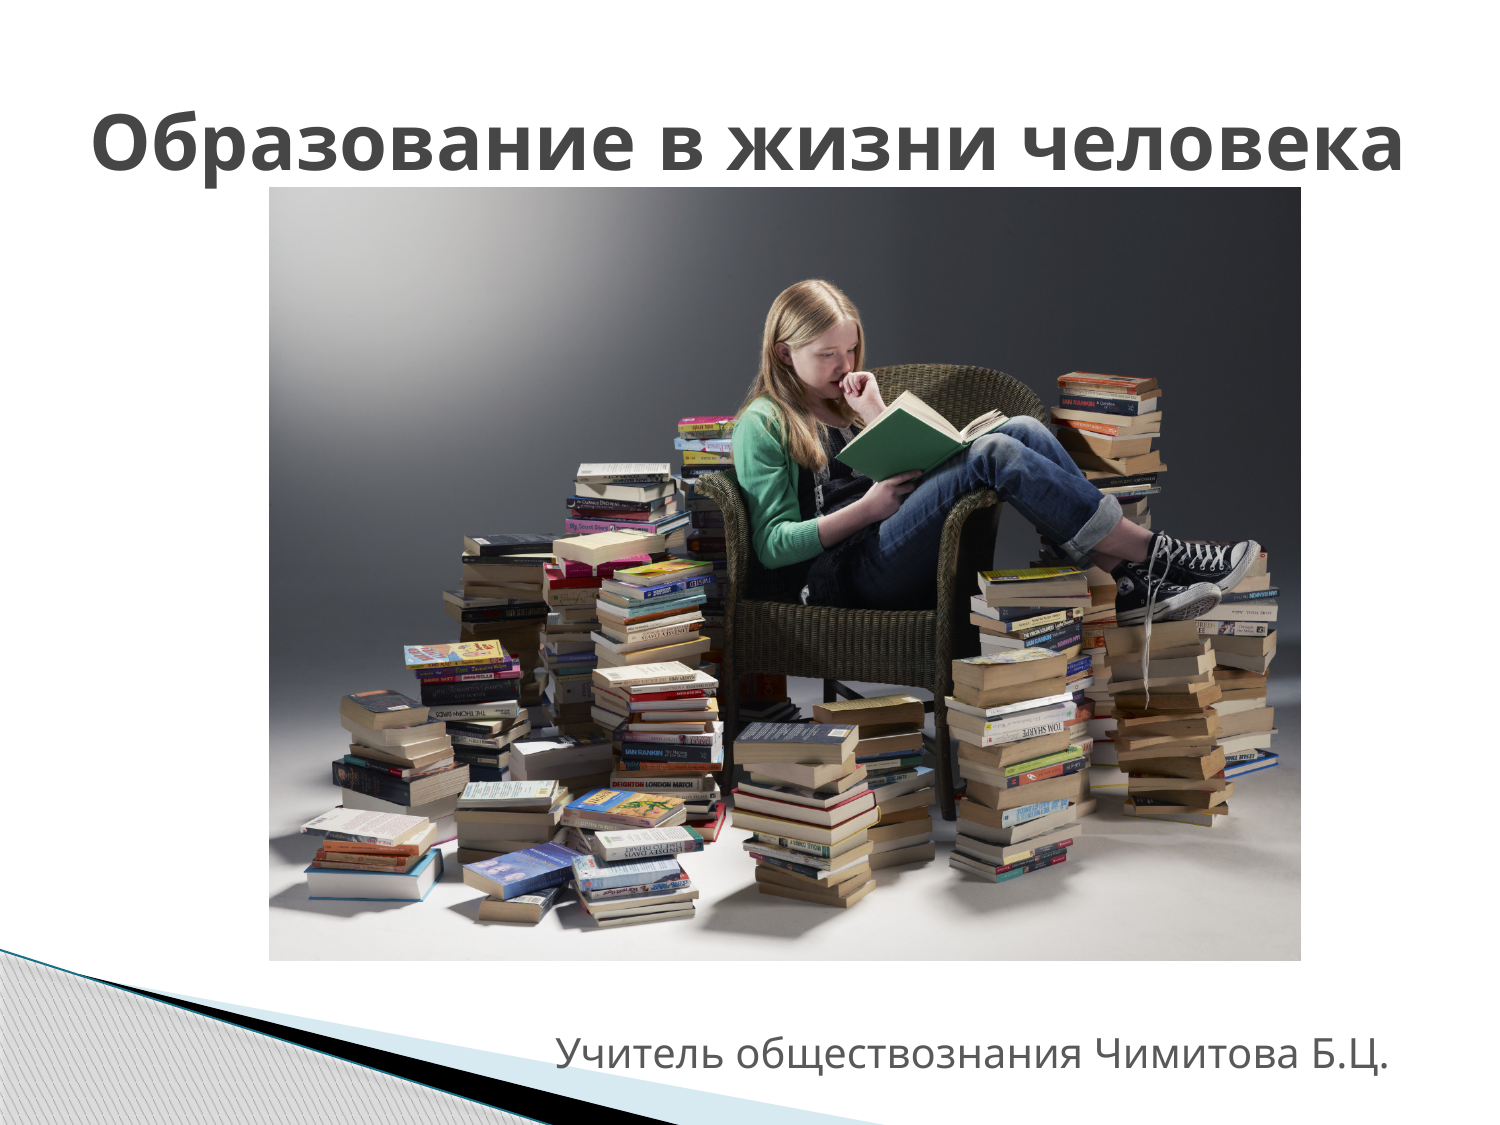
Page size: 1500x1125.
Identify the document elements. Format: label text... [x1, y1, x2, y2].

picture [269, 187, 1302, 962]
list Учитель обществознания Чимитова Б.Ц. [468, 1019, 1500, 1125]
title Образование в жизни человека [75, 45, 1425, 233]
